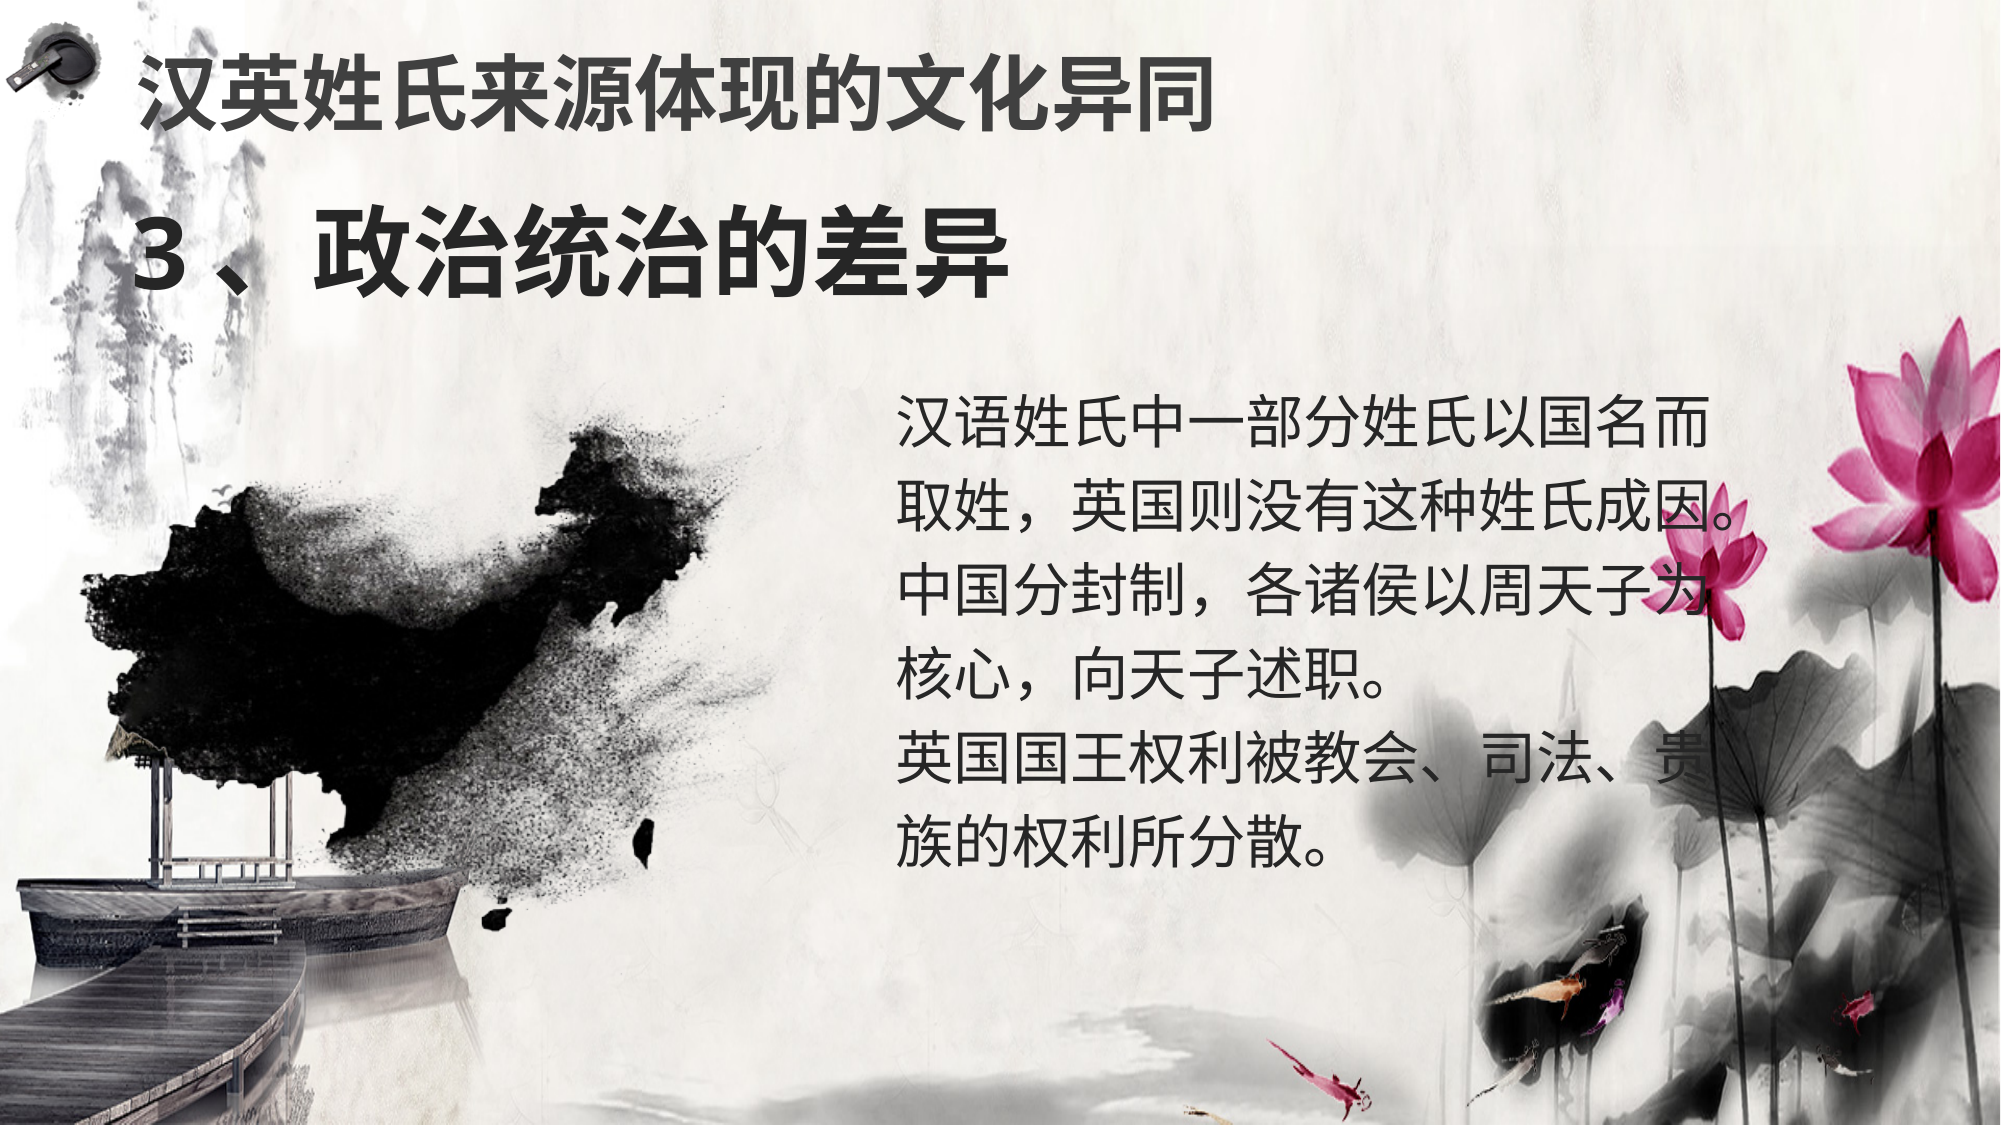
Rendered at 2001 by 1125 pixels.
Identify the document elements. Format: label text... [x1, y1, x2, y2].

text_box 3、政治统治的差异 [60, 181, 1085, 317]
text_box 汉语姓氏中一部分姓氏以国名而取姓，英国则没有这种姓氏成因。 中国分封制，各诸侯以周天子为核心，向天子述职。 英国国王权利被教会、司法、贵族的权利所分散。 [880, 364, 1778, 967]
picture [0, 0, 2001, 1125]
text_box 汉英姓氏来源体现的文化异同 [120, 33, 1276, 149]
